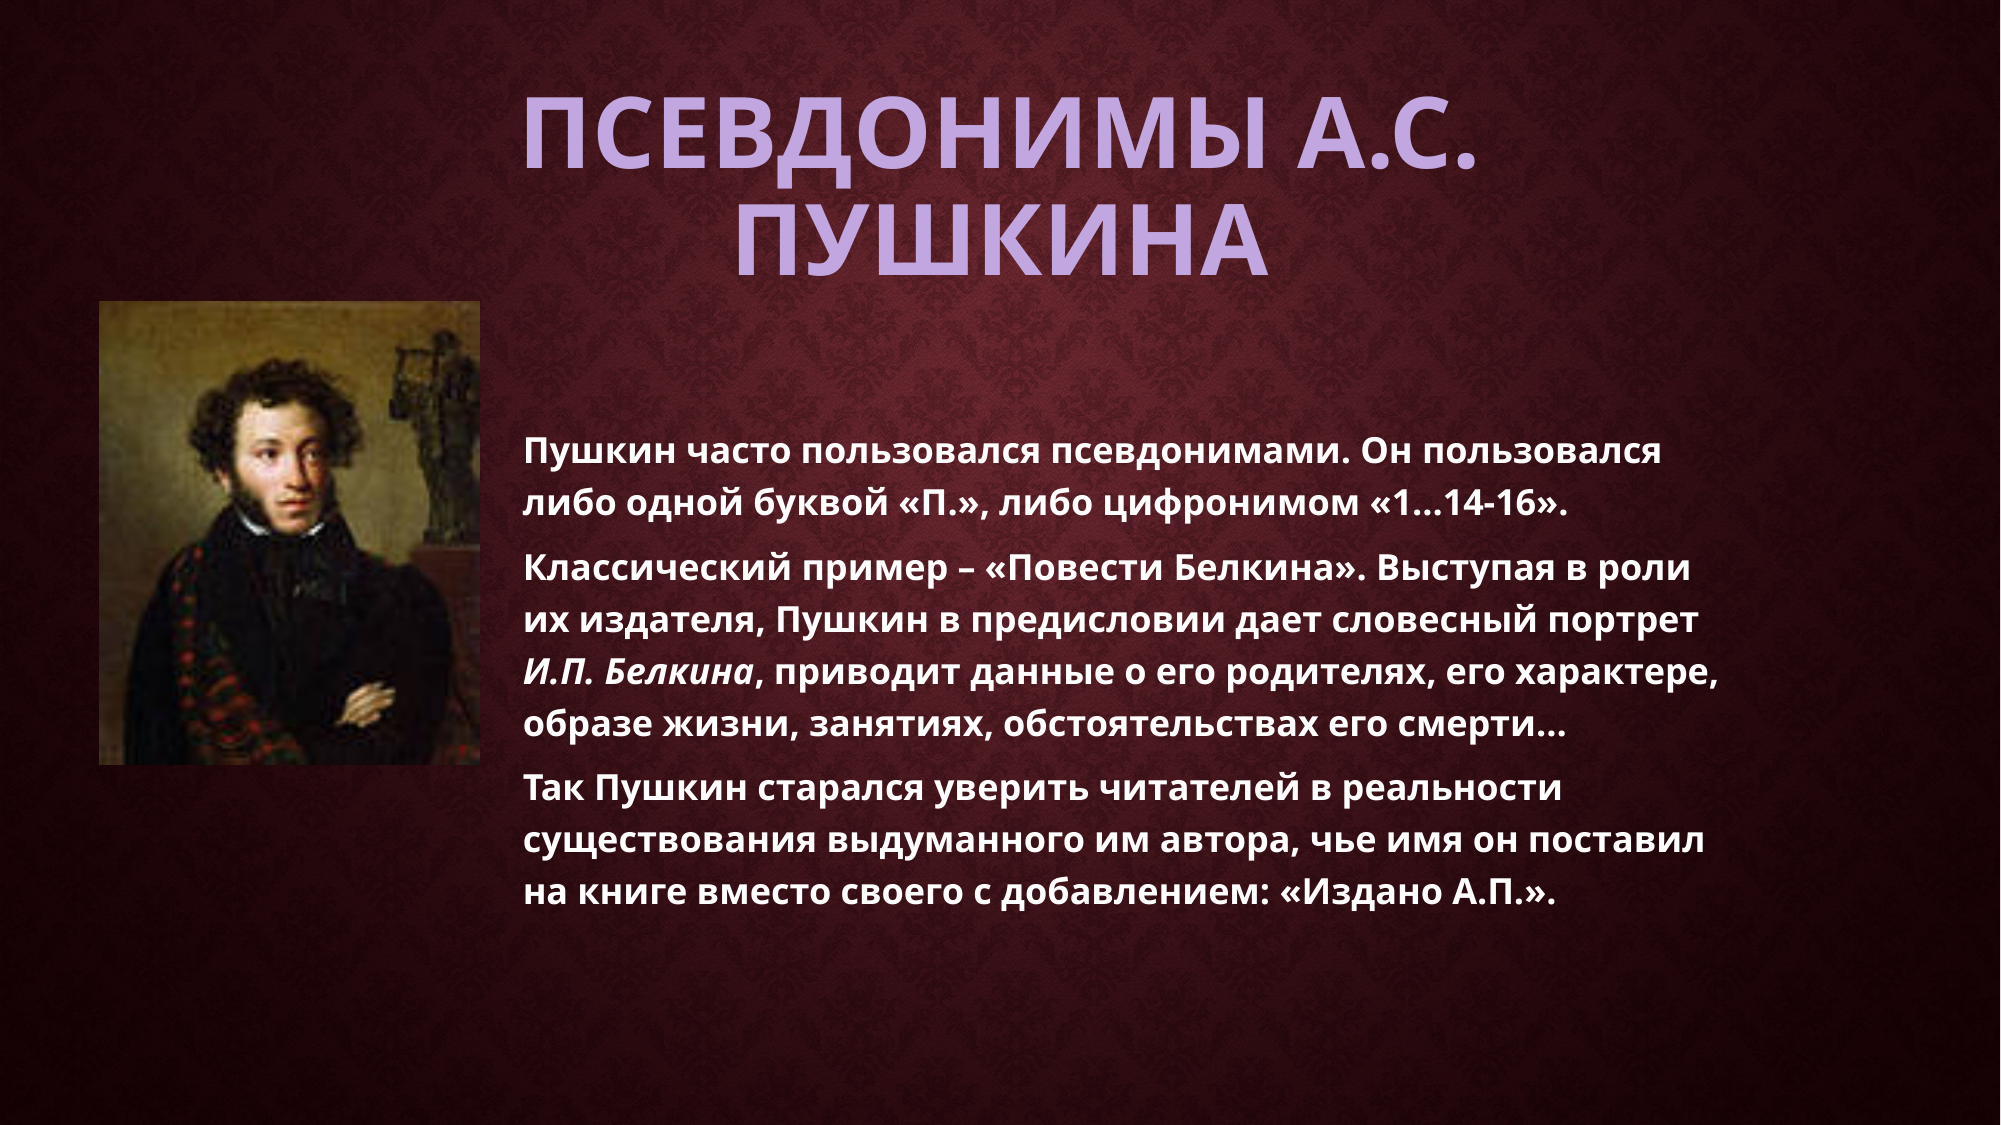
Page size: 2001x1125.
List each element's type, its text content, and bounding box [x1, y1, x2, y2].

picture [98, 300, 481, 766]
subtitle Пушкин часто пользовался псевдонимами. Он пользовался либо одной буквой «П.», либо цифронимом «1...14-16». Классический пример – «Повести Белкина». Выступая в роли их издателя, Пушкин в предисловии дает словесный портрет И.П. Белкина, приводит данные о его родителях, его характере, образе жизни, занятиях, обстоятельствах его смерти… Так Пушкин старался уверить читателей в реальности существования выдуманного им автора, чье имя он поставил на книге вместо своего с добавлением: «Издано А.П.». [507, 411, 1739, 993]
title Псевдонимы А.С. Пушкина [261, 75, 1739, 305]
